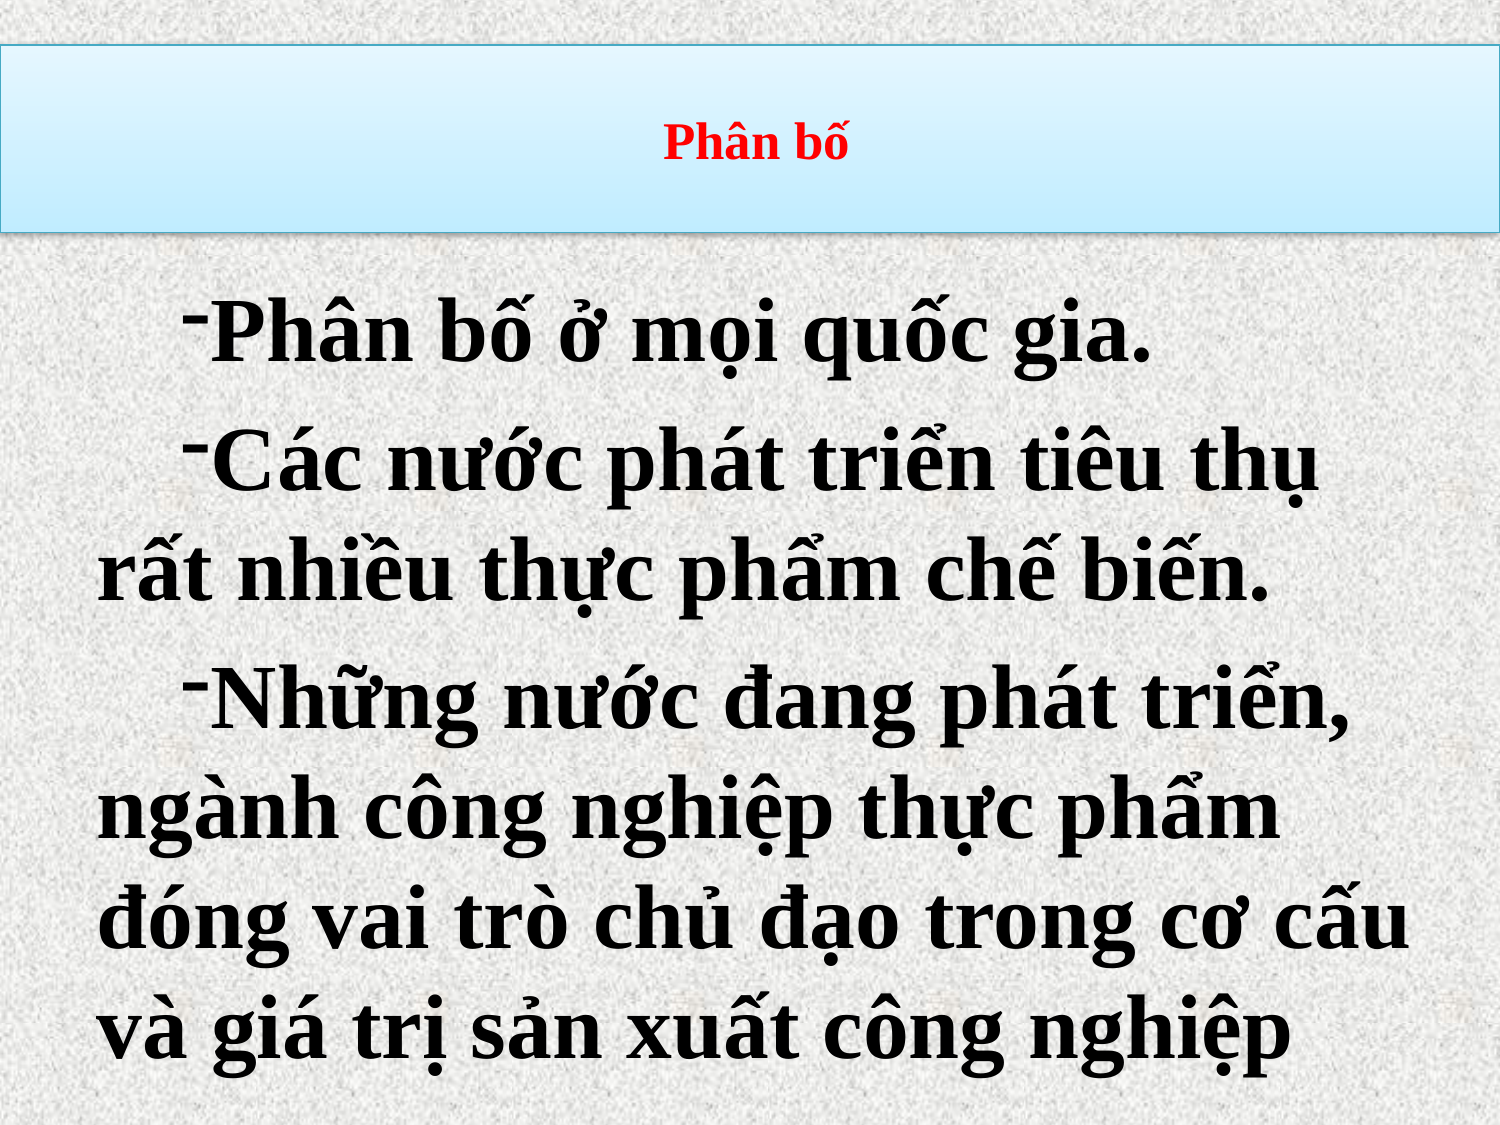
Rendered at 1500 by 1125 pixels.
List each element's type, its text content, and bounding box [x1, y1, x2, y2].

list Phân bố ở mọi quốc gia. Các nước phát triển tiêu thụ rất nhiều thực phẩm chế biến. Những nước đang phát triển, ngành công nghiệp thực phẩm đóng vai trò chủ đạo trong cơ cấu và giá trị sản xuất công nghiệp [24, 262, 1463, 1088]
picture [0, 233, 1500, 1125]
title Phân bố [0, 44, 1500, 233]
picture [0, 0, 1500, 44]
